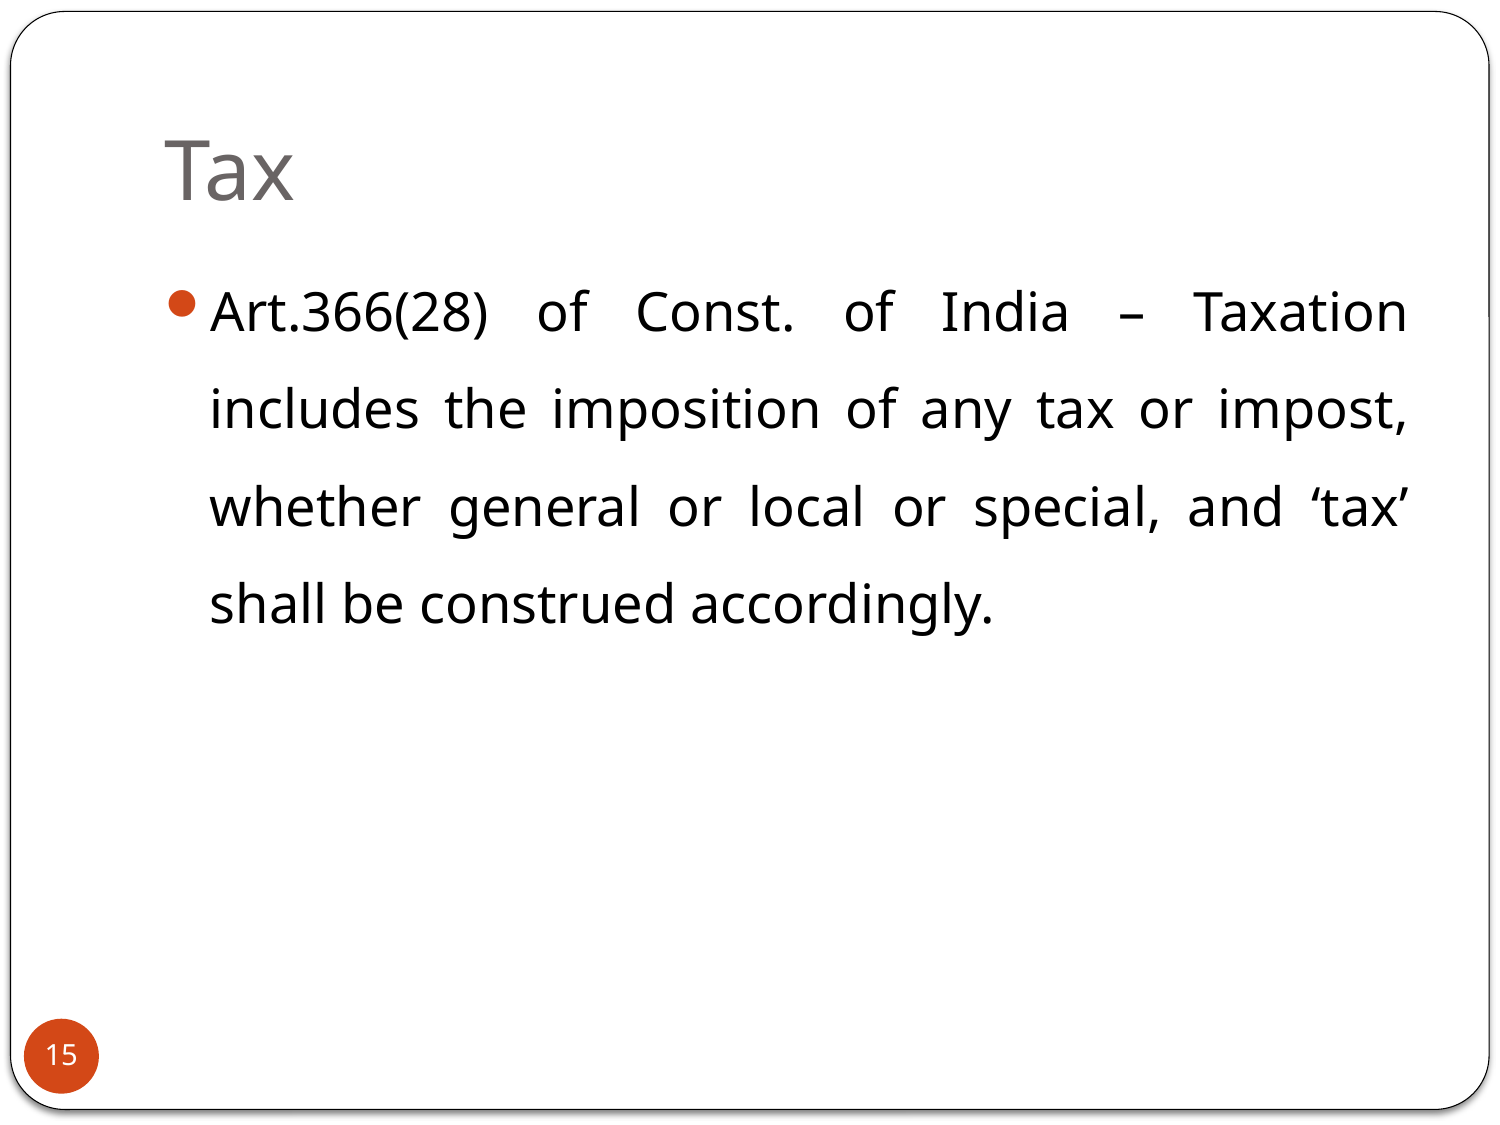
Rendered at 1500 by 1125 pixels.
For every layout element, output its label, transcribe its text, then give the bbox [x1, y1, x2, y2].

list Art.366(28) of Const. of India – Taxation includes the imposition of any tax or impost, whether general or local or special, and ‘tax’ shall be construed accordingly. [150, 237, 1425, 988]
slide_number 15 [23, 1018, 99, 1094]
title Tax [150, 45, 1425, 233]
